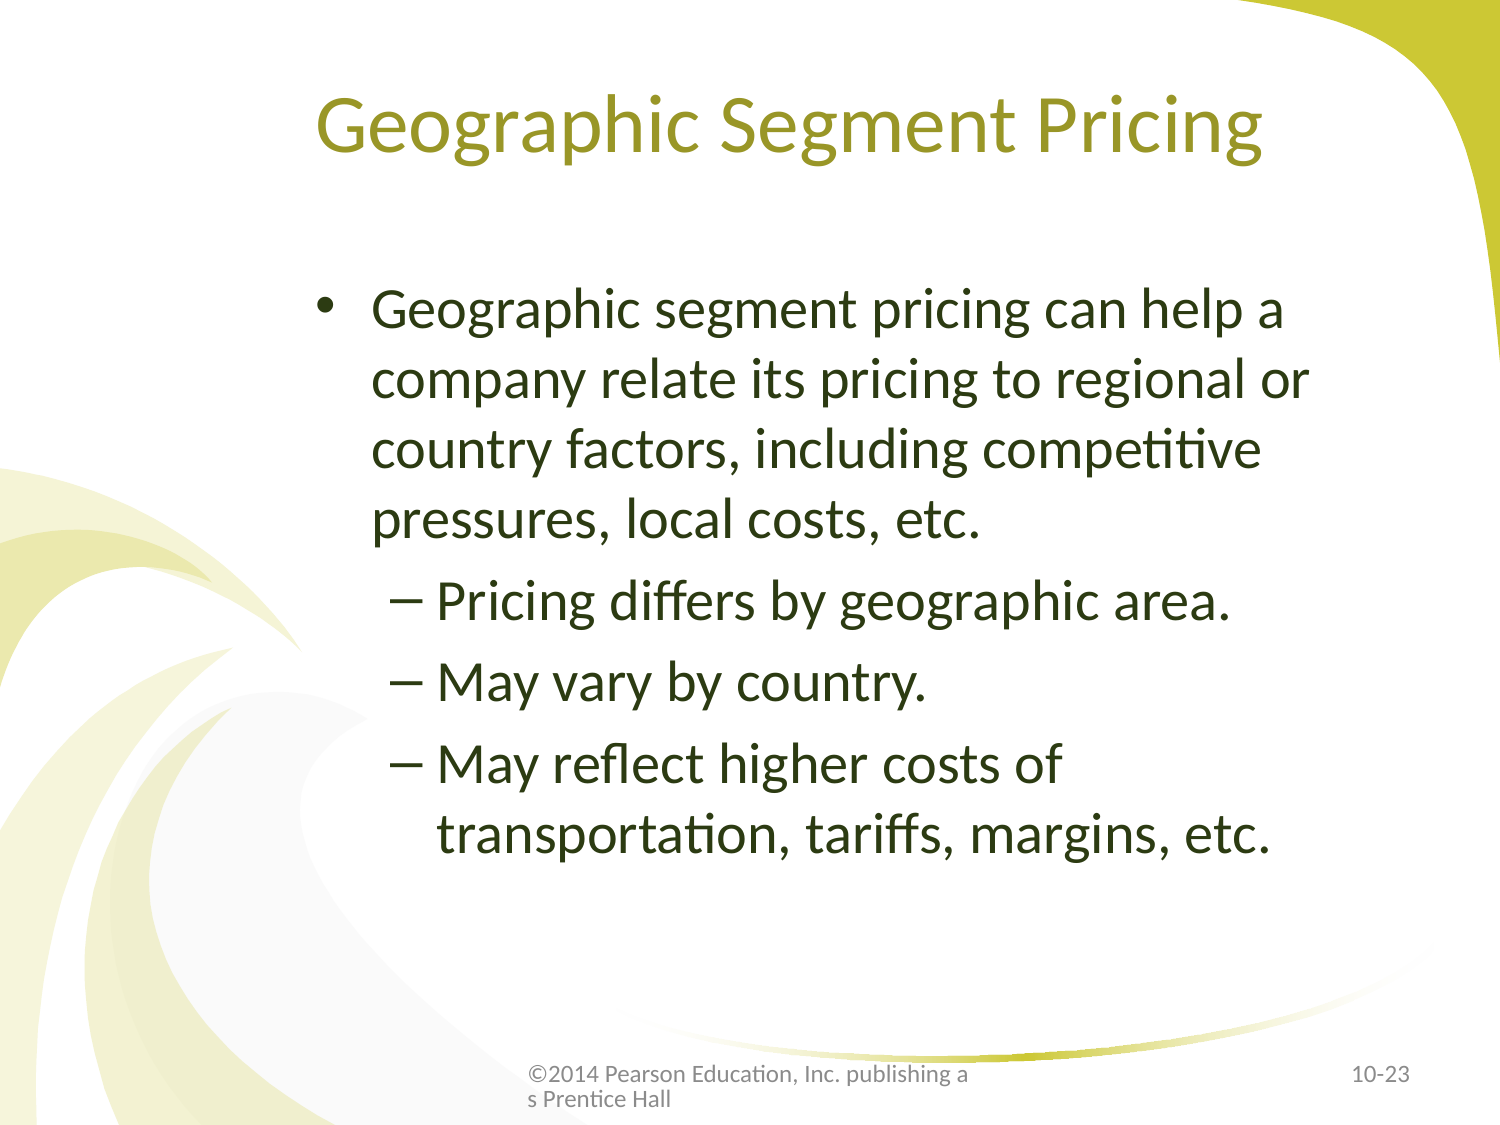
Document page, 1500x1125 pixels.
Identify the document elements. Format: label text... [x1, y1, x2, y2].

footer ©2014 Pearson Education, Inc. publishing as Prentice Hall [512, 1042, 988, 1103]
slide_number 10-23 [1074, 1042, 1425, 1103]
list Geographic segment pricing can help a company relate its pricing to regional or country factors, including competitive pressures, local costs, etc. Pricing differs by geographic area. May vary by country. May reflect higher costs of transportation, tariffs, margins, etc. [300, 262, 1438, 1000]
title Geographic Segment Pricing [300, 37, 1438, 200]
